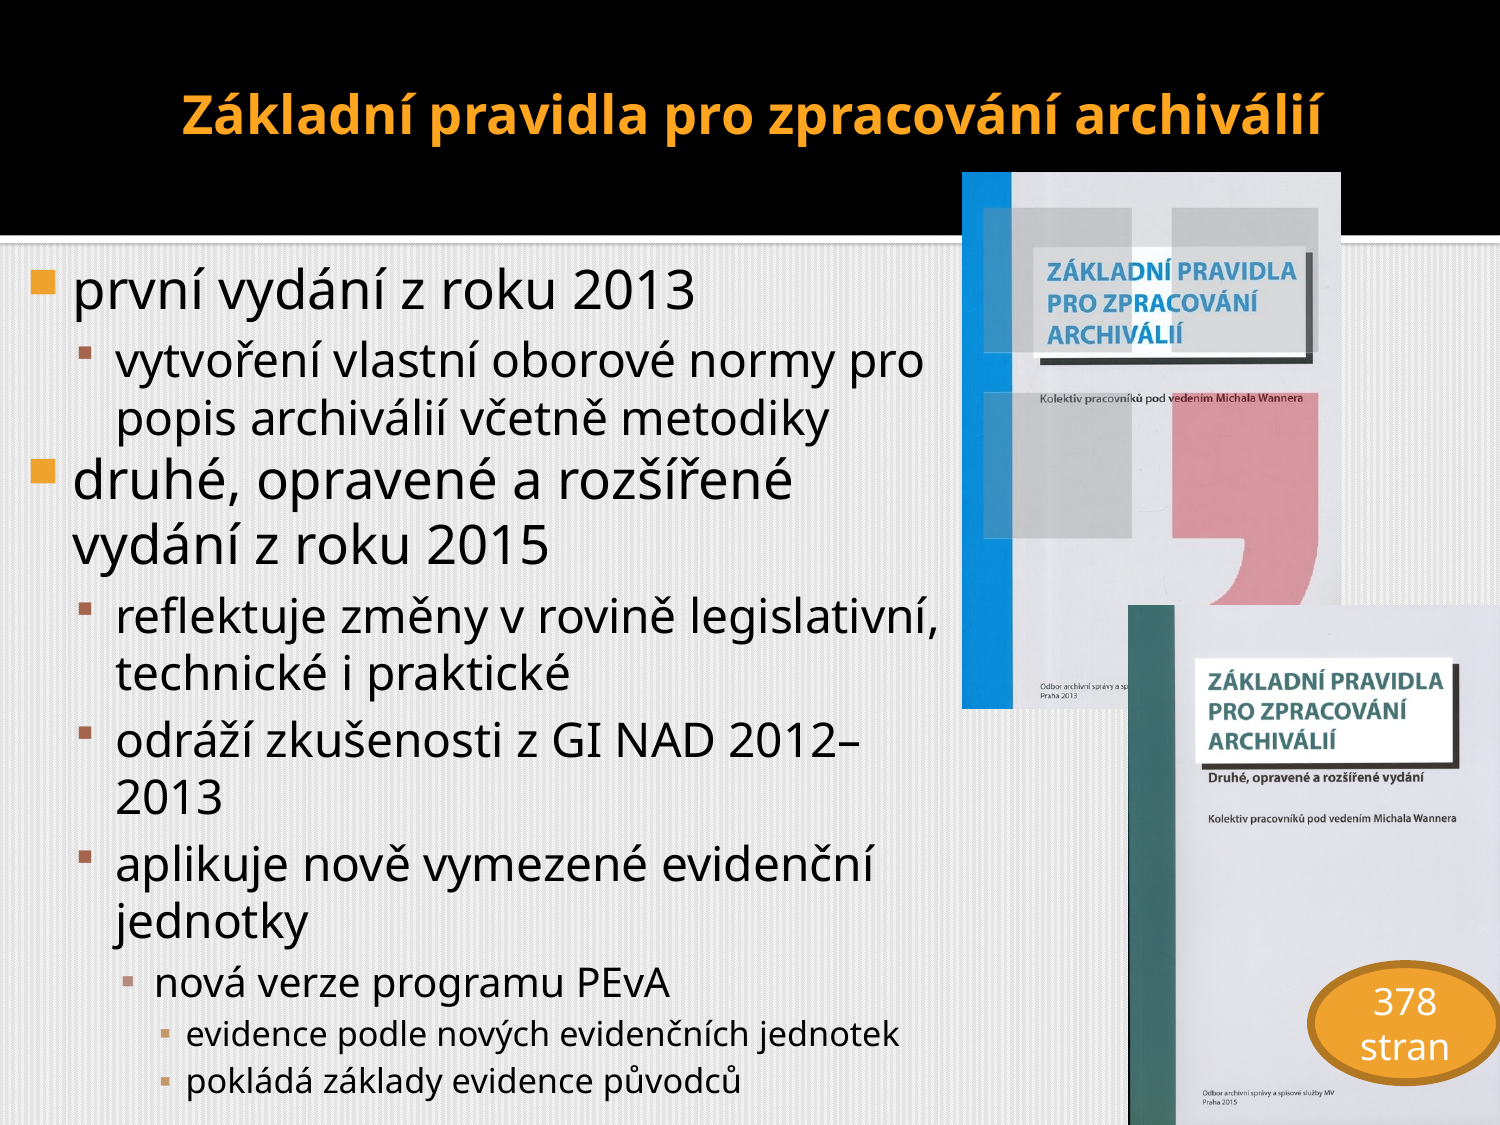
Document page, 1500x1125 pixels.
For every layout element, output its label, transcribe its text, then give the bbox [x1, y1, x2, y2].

list první vydání z roku 2013 vytvoření vlastní oborové normy pro popis archiválií včetně metodiky druhé, opravené a rozšířené vydání z roku 2015 reflektuje změny v rovině legislativní, technické i praktické odráží zkušenosti z GI NAD 2012–2013 aplikuje nově vymezené evidenční jednotky nová verze programu PEvA evidence podle nových evidenčních jednotek pokládá základy evidence původců [0, 239, 975, 1125]
picture [962, 172, 1500, 1125]
title Základní pravidla pro zpracování archiválií [75, 52, 1424, 173]
